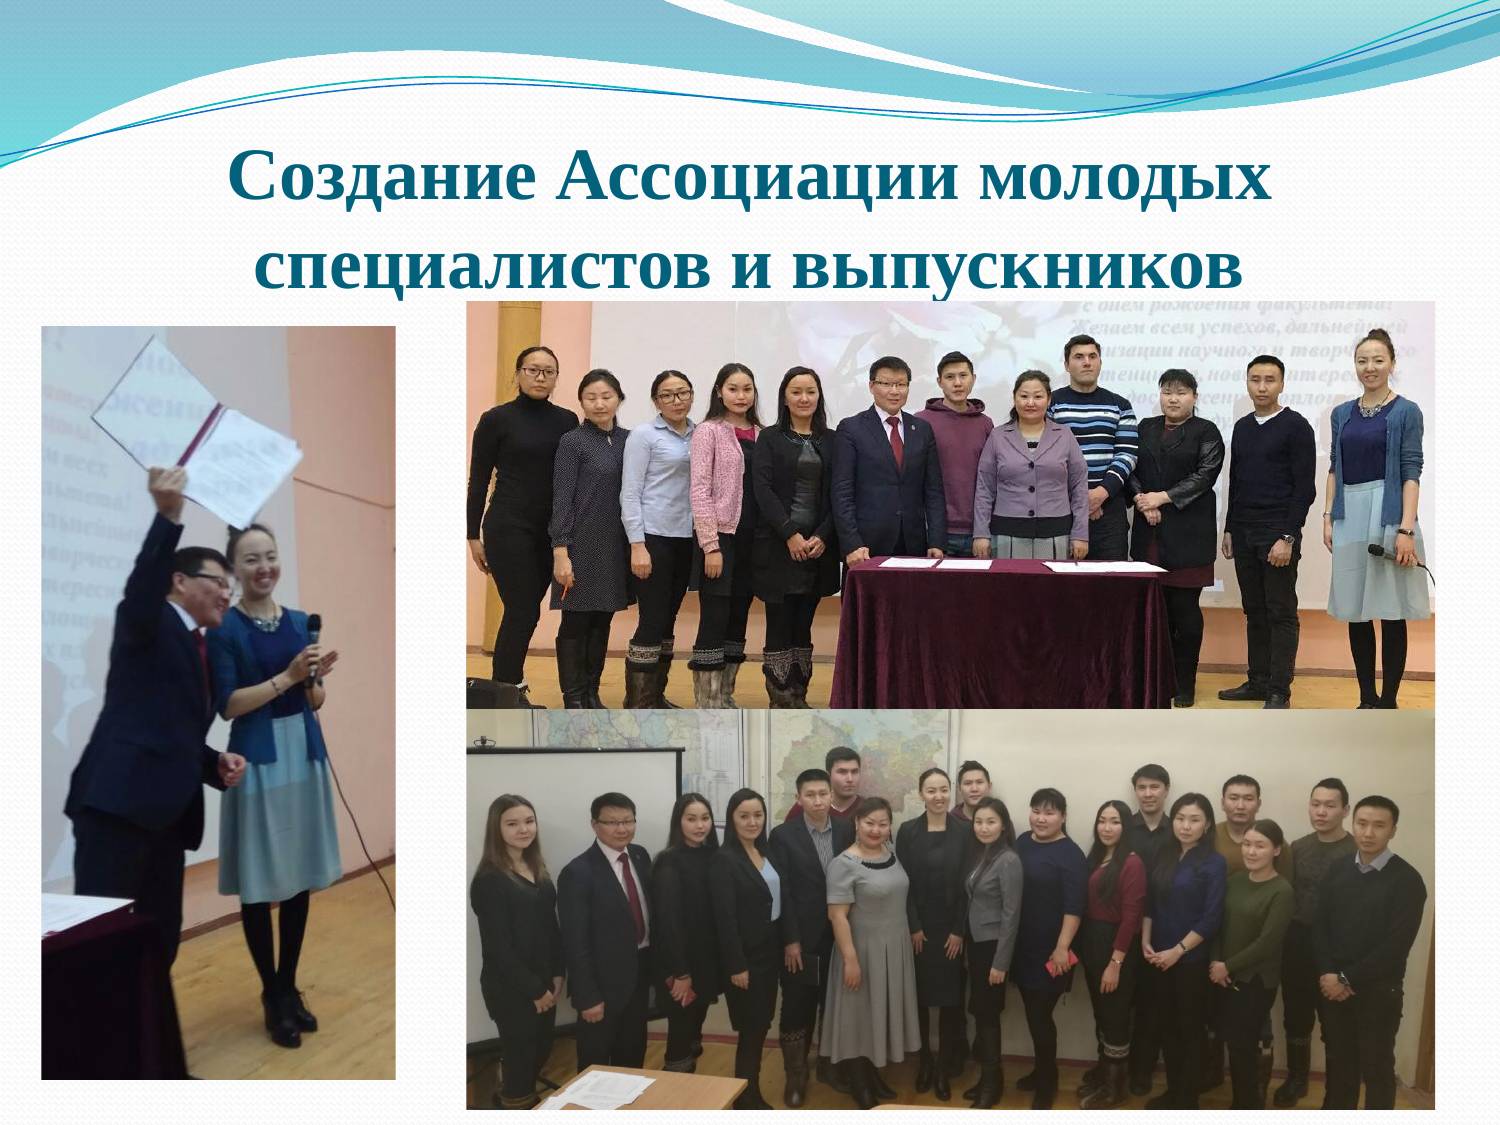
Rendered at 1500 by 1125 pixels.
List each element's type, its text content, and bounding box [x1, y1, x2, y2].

picture [41, 326, 396, 1080]
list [466, 300, 1436, 709]
title Создание Ассоциации молодых специалистов и выпускников [75, 115, 1425, 303]
picture [466, 715, 1436, 1110]
